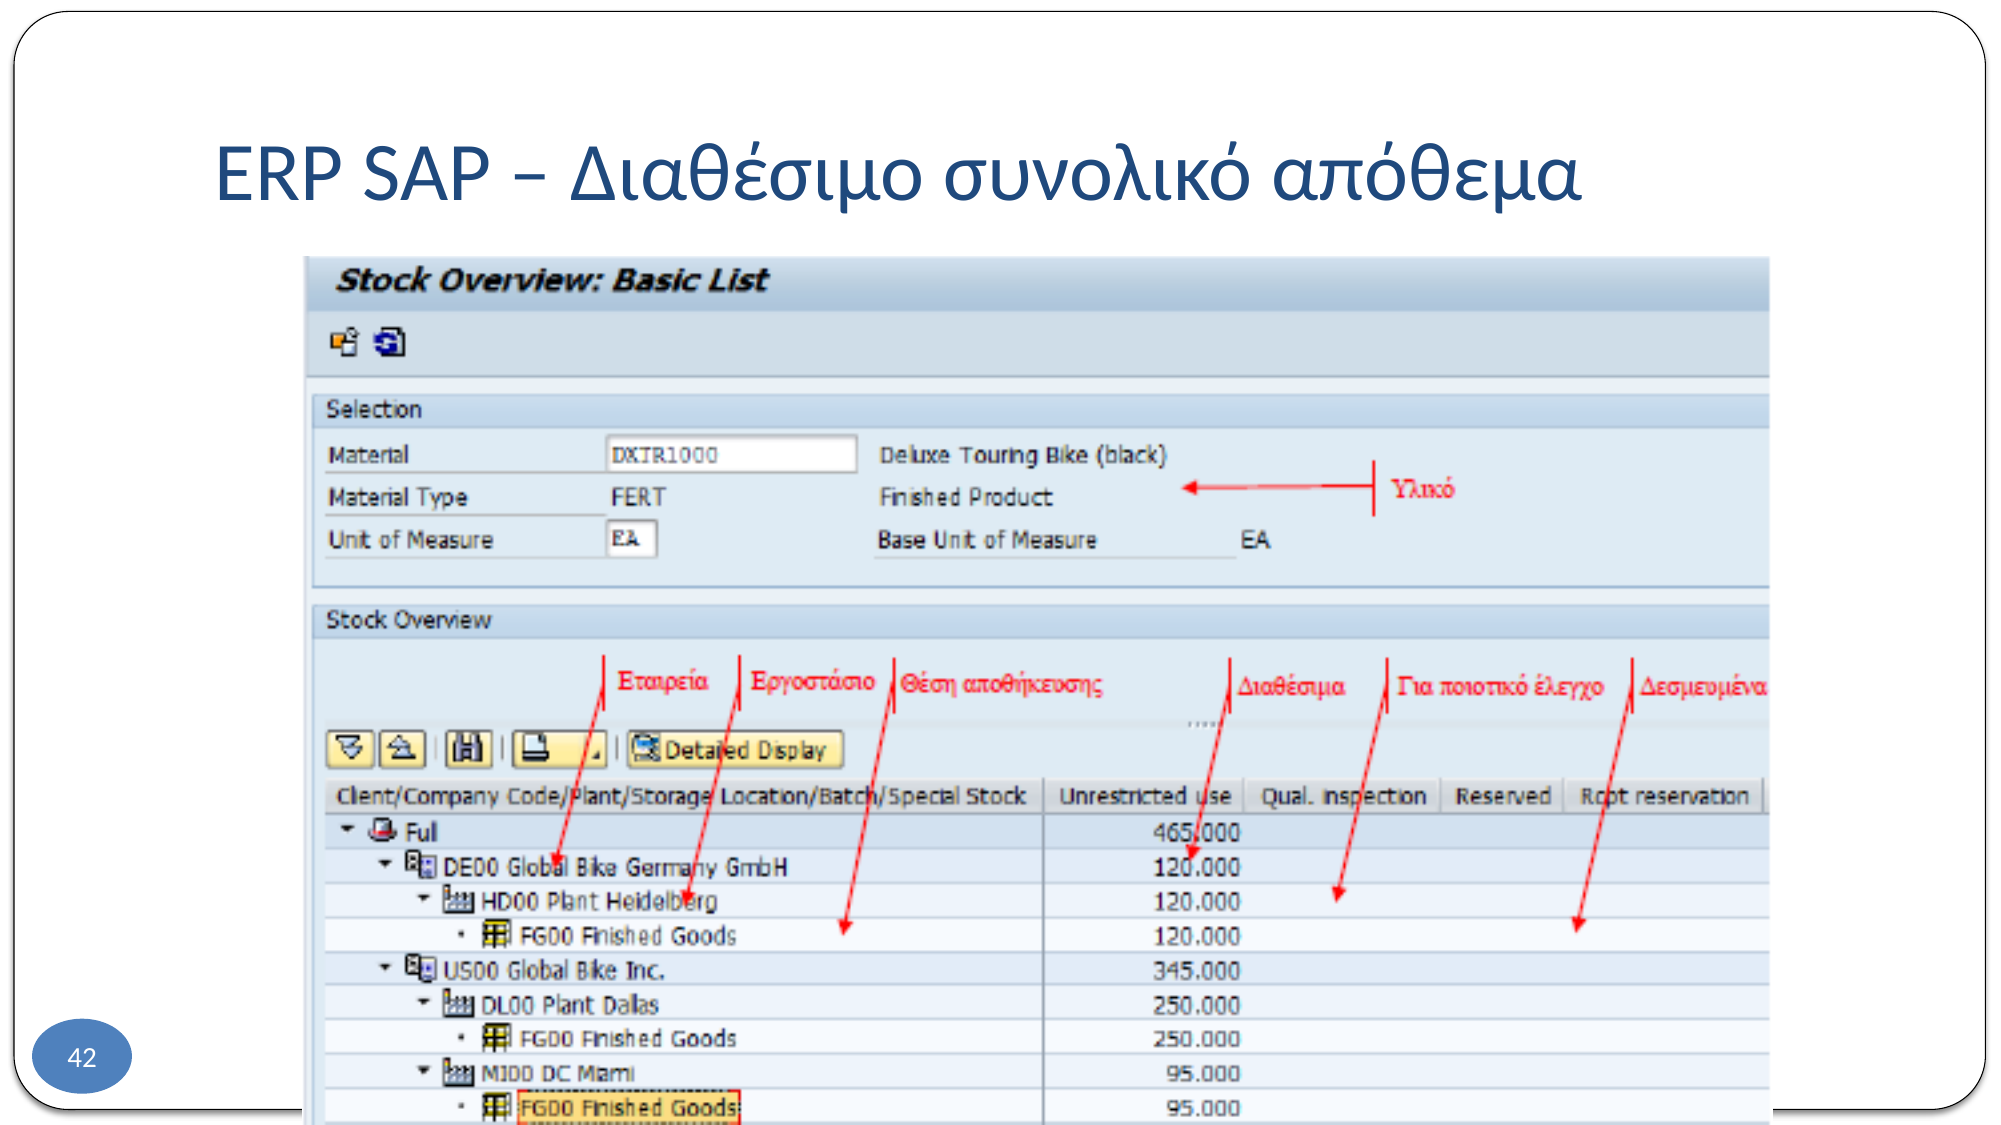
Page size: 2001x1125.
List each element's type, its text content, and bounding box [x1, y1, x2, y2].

slide_number 42 [32, 1018, 132, 1094]
title ERP SAP – Διαθέσιμο συνολικό απόθεμα [200, 45, 1900, 233]
picture [302, 256, 1773, 1125]
